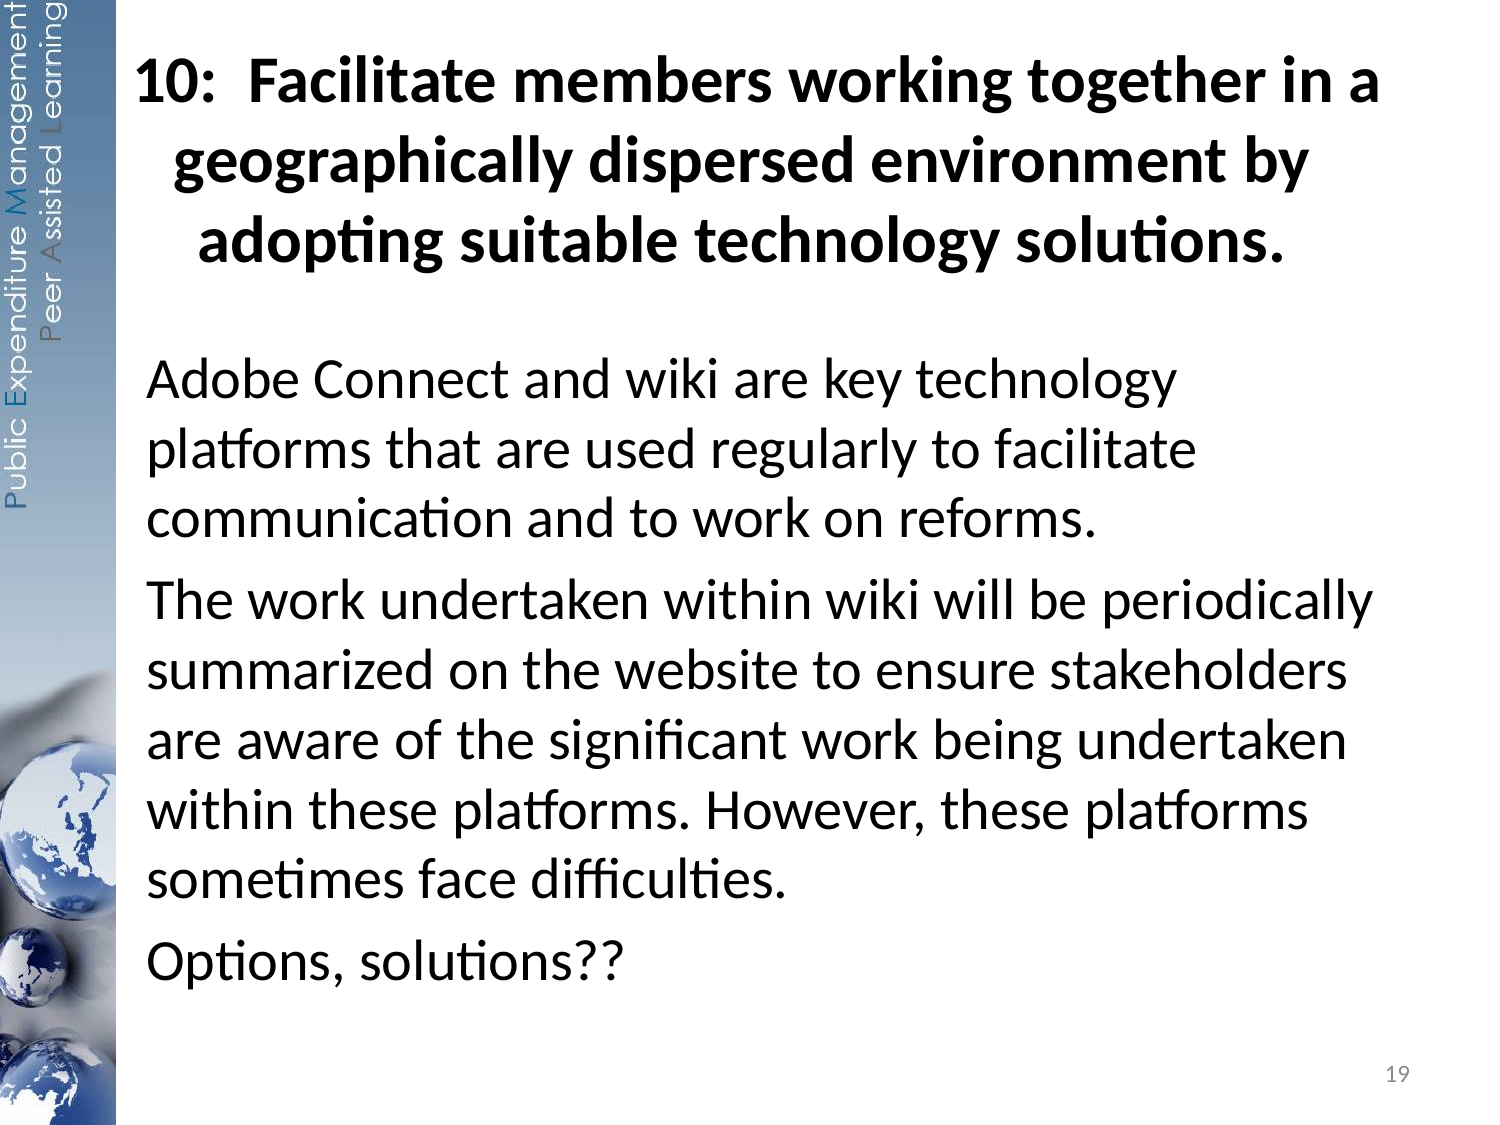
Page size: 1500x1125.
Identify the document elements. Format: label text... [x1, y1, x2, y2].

title 10: Facilitate members working together in a geographically dispersed environment by adopting suitable technology solutions. [116, 0, 1500, 313]
picture [0, 0, 116, 1125]
list Adobe Connect and wiki are key technology platforms that are used regularly to facilitate communication and to work on reforms. The work undertaken within wiki will be periodically summarized on the website to ensure stakeholders are aware of the significant work being undertaken within these platforms. However, these platforms sometimes face difficulties. Options, solutions?? [119, 332, 1425, 1075]
slide_number 19 [1074, 1042, 1425, 1103]
